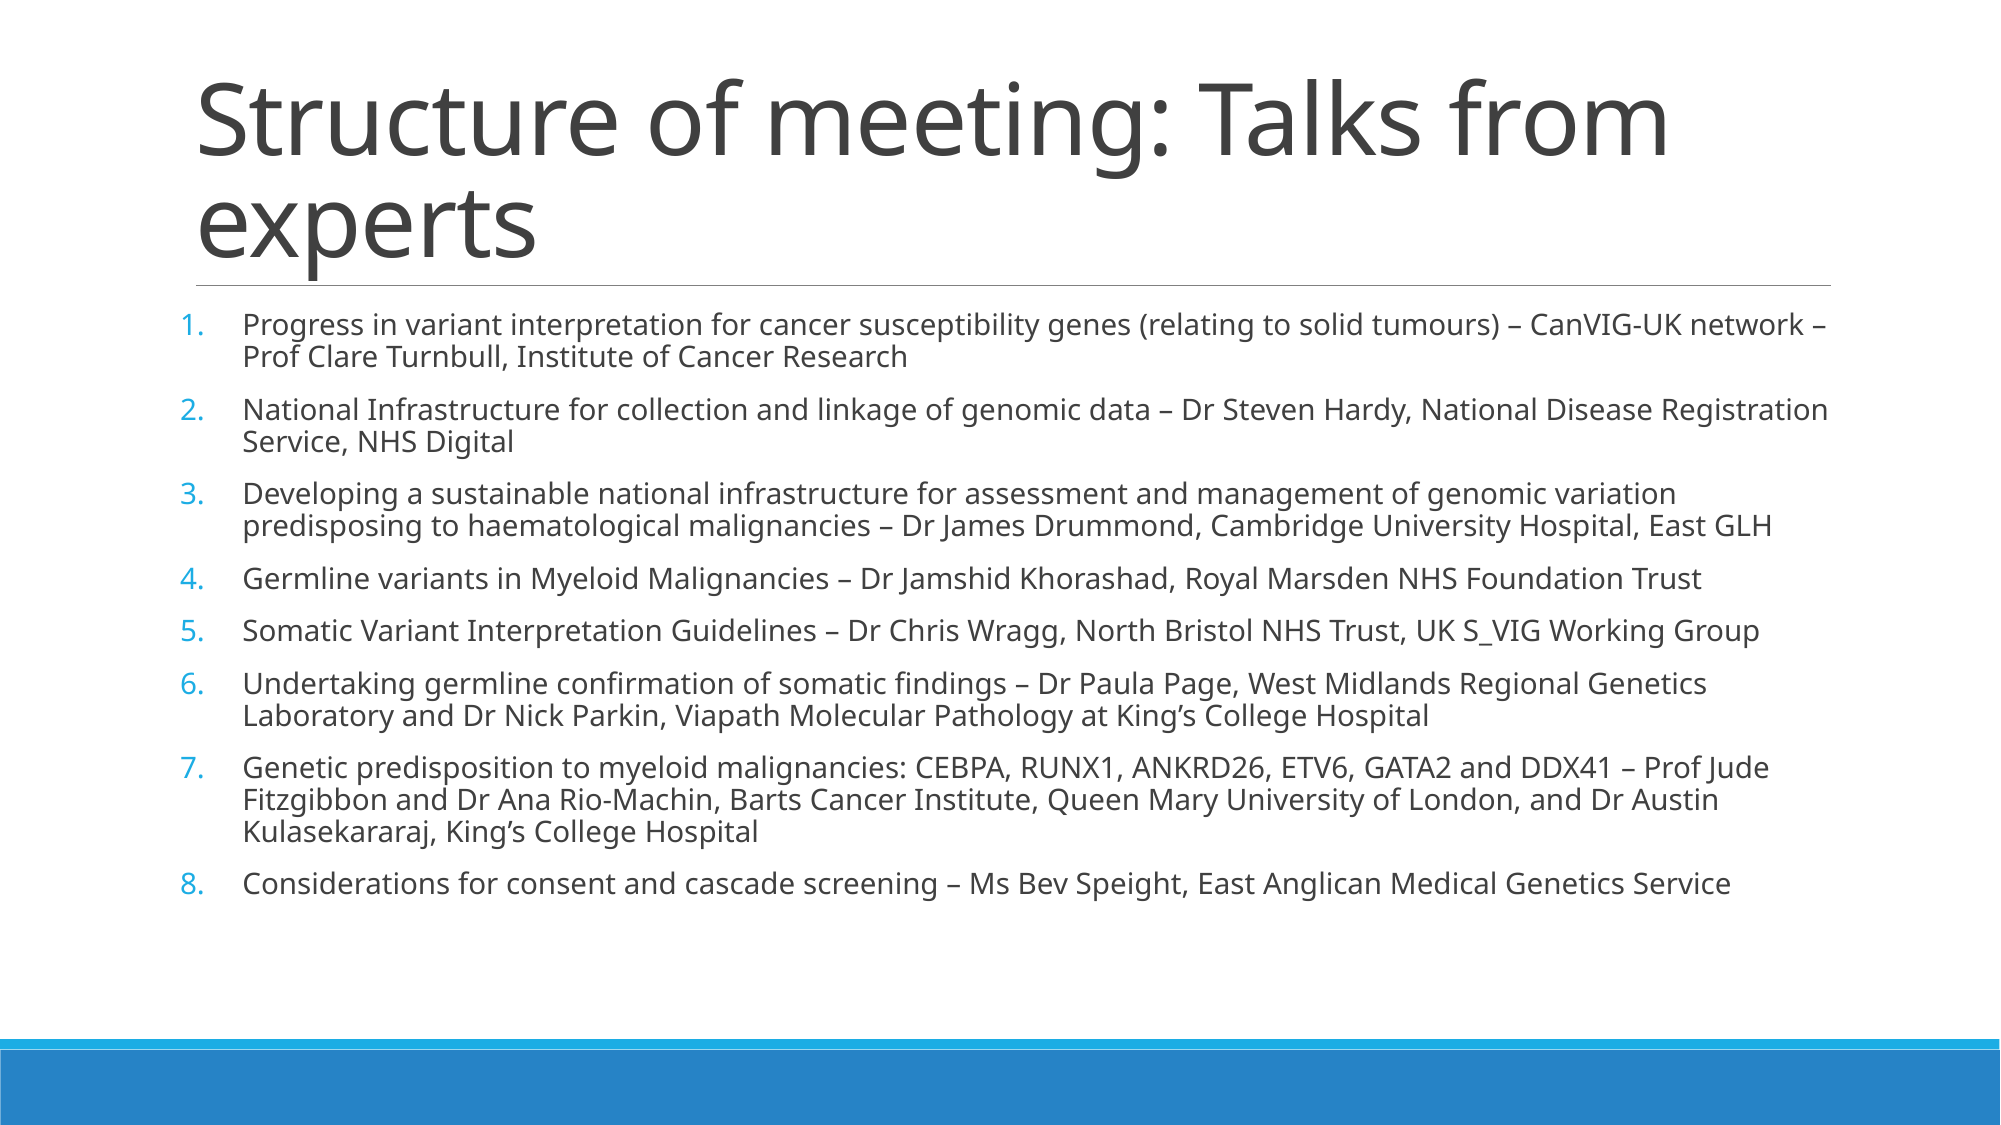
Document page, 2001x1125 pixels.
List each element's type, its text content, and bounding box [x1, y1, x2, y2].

title Structure of meeting: Talks from experts [180, 47, 1830, 285]
list Progress in variant interpretation for cancer susceptibility genes (relating to solid tumours) – CanVIG-UK network – Prof Clare Turnbull, Institute of Cancer Research National Infrastructure for collection and linkage of genomic data – Dr Steven Hardy, National Disease Registration Service, NHS Digital Developing a sustainable national infrastructure for assessment and management of genomic variation predisposing to haematological malignancies – Dr James Drummond, Cambridge University Hospital, East GLH Germline variants in Myeloid Malignancies – Dr Jamshid Khorashad, Royal Marsden NHS Foundation Trust Somatic Variant Interpretation Guidelines – Dr Chris Wragg, North Bristol NHS Trust, UK S_VIG Working Group Undertaking germline confirmation of somatic findings – Dr Paula Page, West Midlands Regional Genetics Laboratory and Dr Nick Parkin, Viapath Molecular Pathology at King’s College Hospital Genetic predisposition to myeloid malignancies: CEBPA, RUNX1, ANKRD26, ETV6, GATA2 and DDX41 – Prof Jude Fitzgibbon and Dr Ana Rio-Machin, Barts Cancer Institute, Queen Mary University of London, and Dr Austin Kulasekararaj, King’s College Hospital Considerations for consent and cascade screening – Ms Bev Speight, East Anglican Medical Genetics Service [180, 302, 1830, 963]
